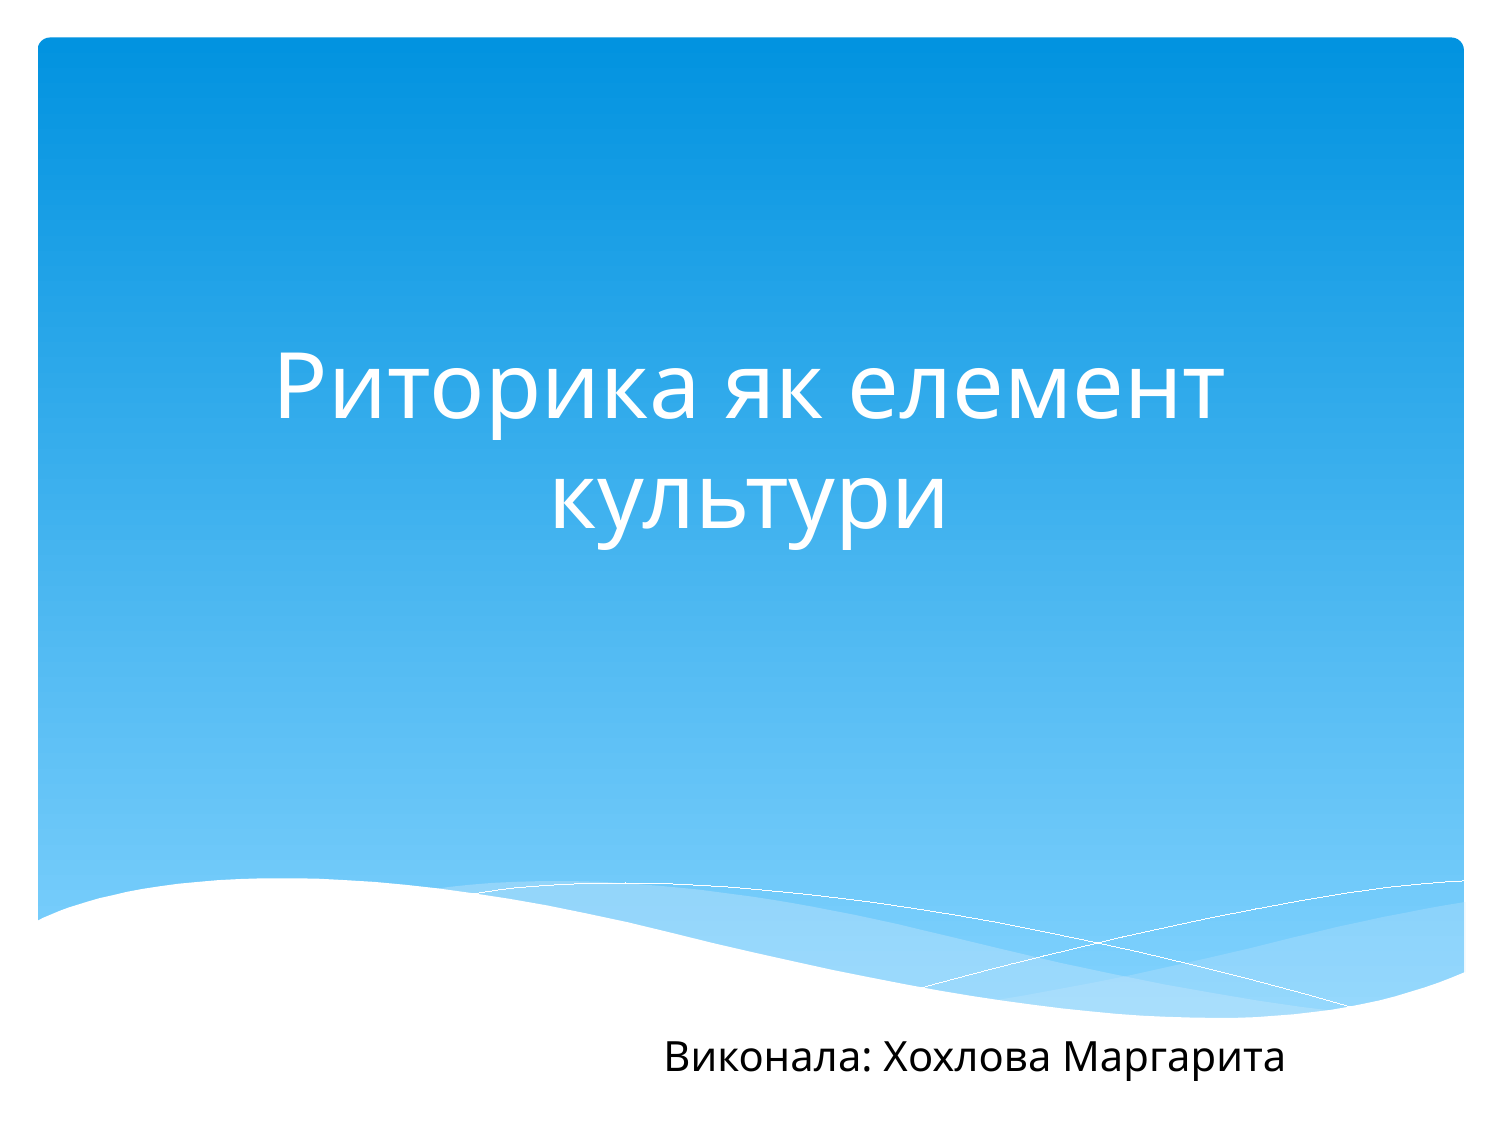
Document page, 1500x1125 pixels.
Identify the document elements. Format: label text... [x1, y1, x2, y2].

title Риторика як елемент культури [112, 262, 1388, 555]
subtitle Виконала: Хохлова Маргарита [450, 1021, 1500, 1124]
